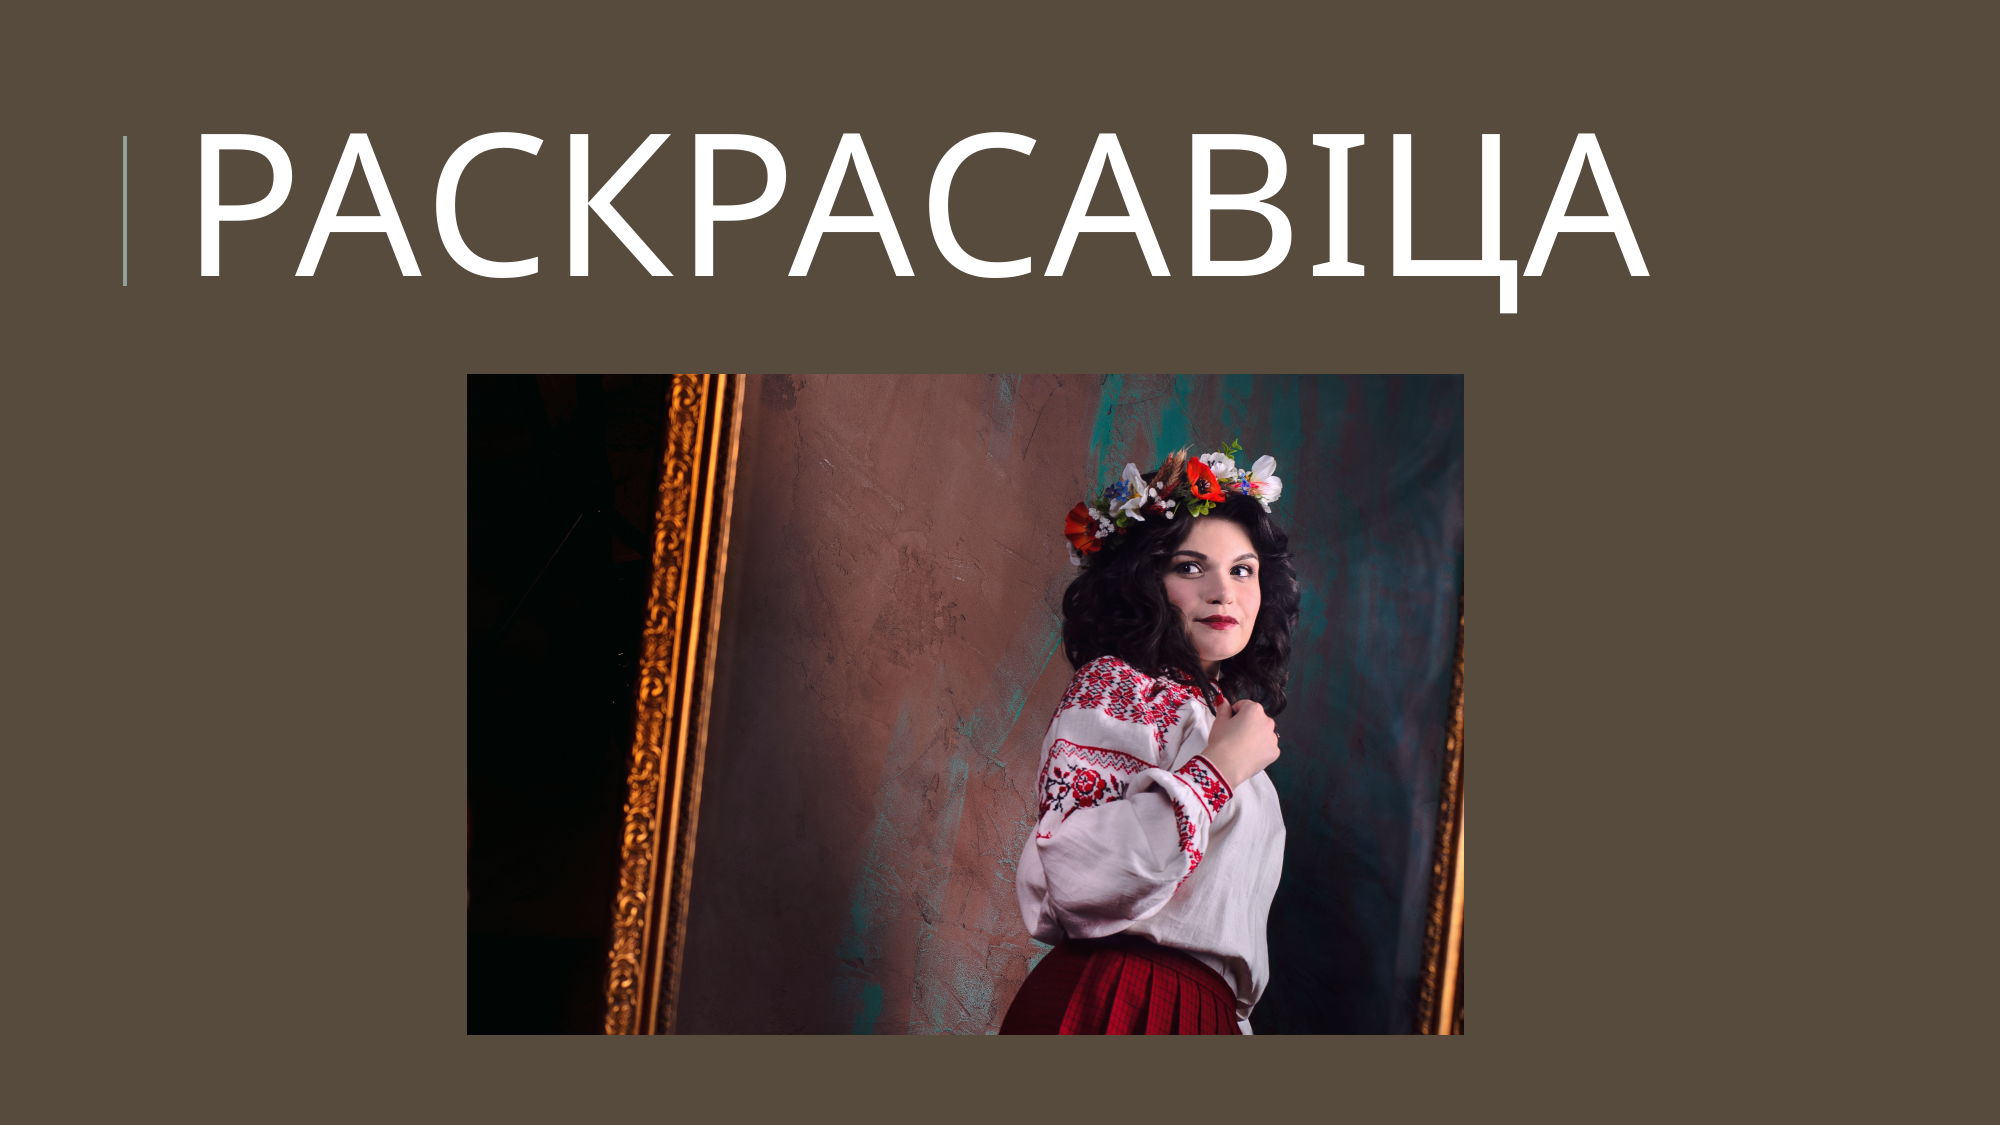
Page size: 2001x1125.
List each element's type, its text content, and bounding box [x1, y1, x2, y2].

title раскрасавіца [168, 96, 1763, 342]
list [466, 374, 1464, 1036]
